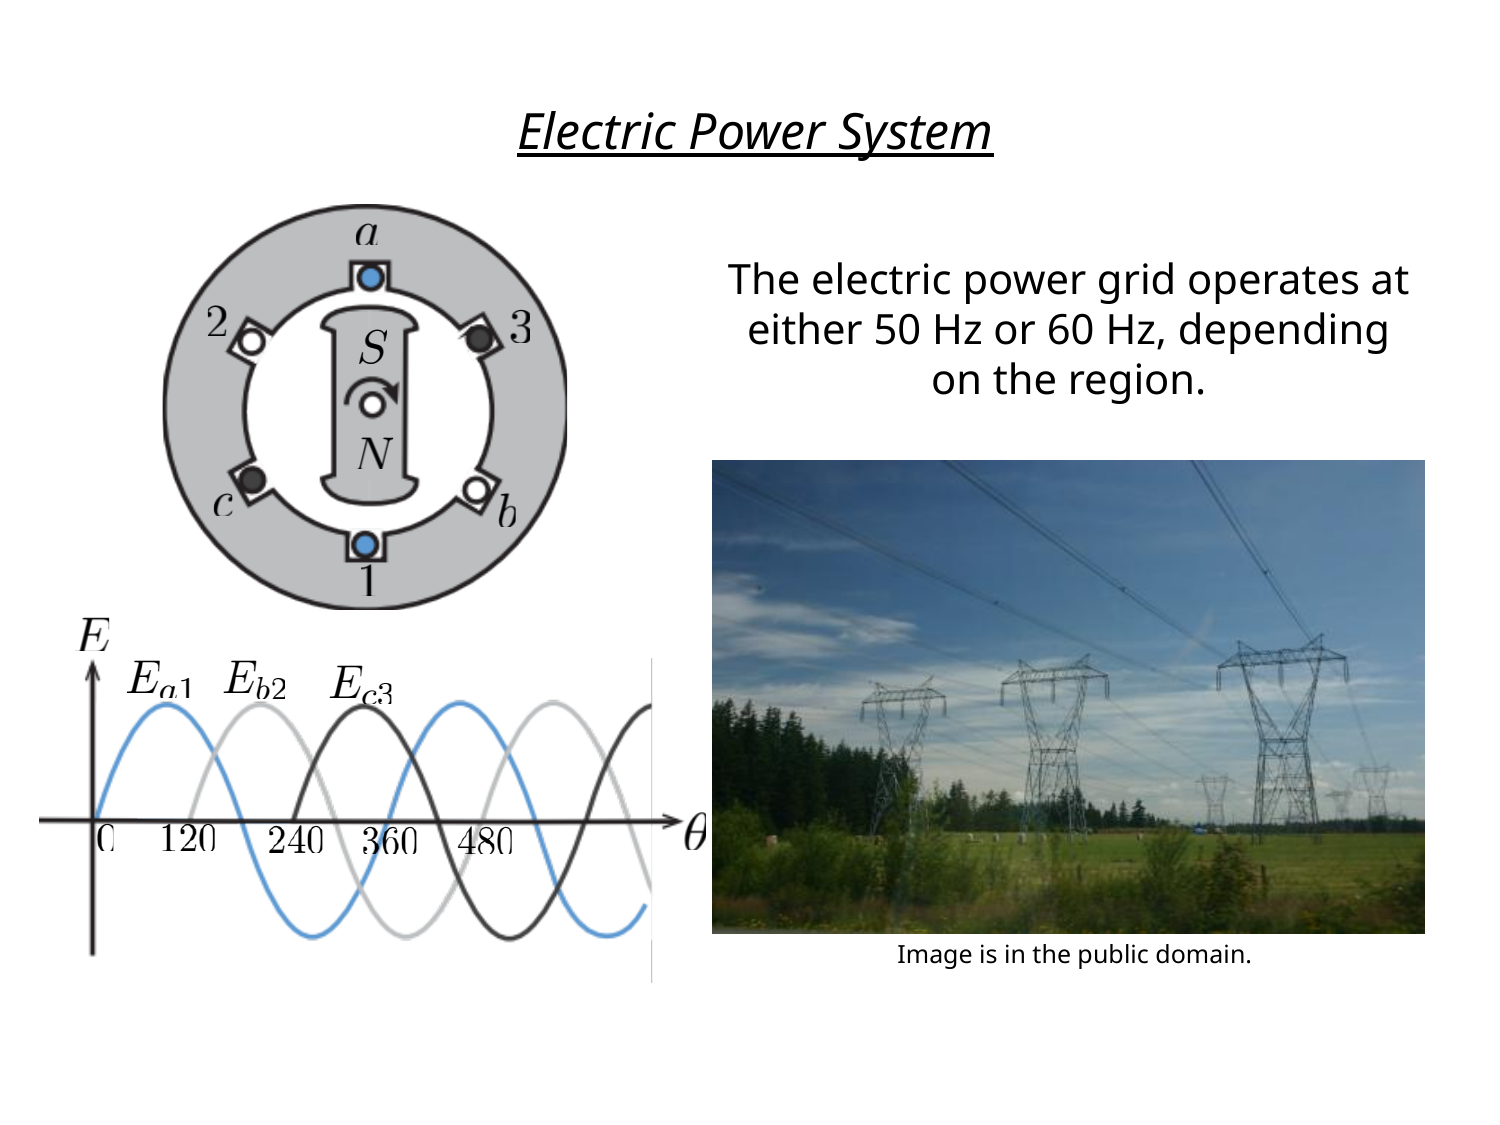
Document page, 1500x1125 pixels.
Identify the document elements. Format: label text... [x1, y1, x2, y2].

text_box Image is in the public domain. [882, 942, 1268, 977]
picture [73, 617, 110, 651]
text_box Electric Power System [502, 92, 1010, 167]
picture [38, 657, 707, 983]
picture [712, 460, 1426, 934]
text_box The electric power grid operates at either 50 Hz or 60 Hz, depending on the region. [712, 245, 1425, 410]
picture [162, 204, 568, 610]
